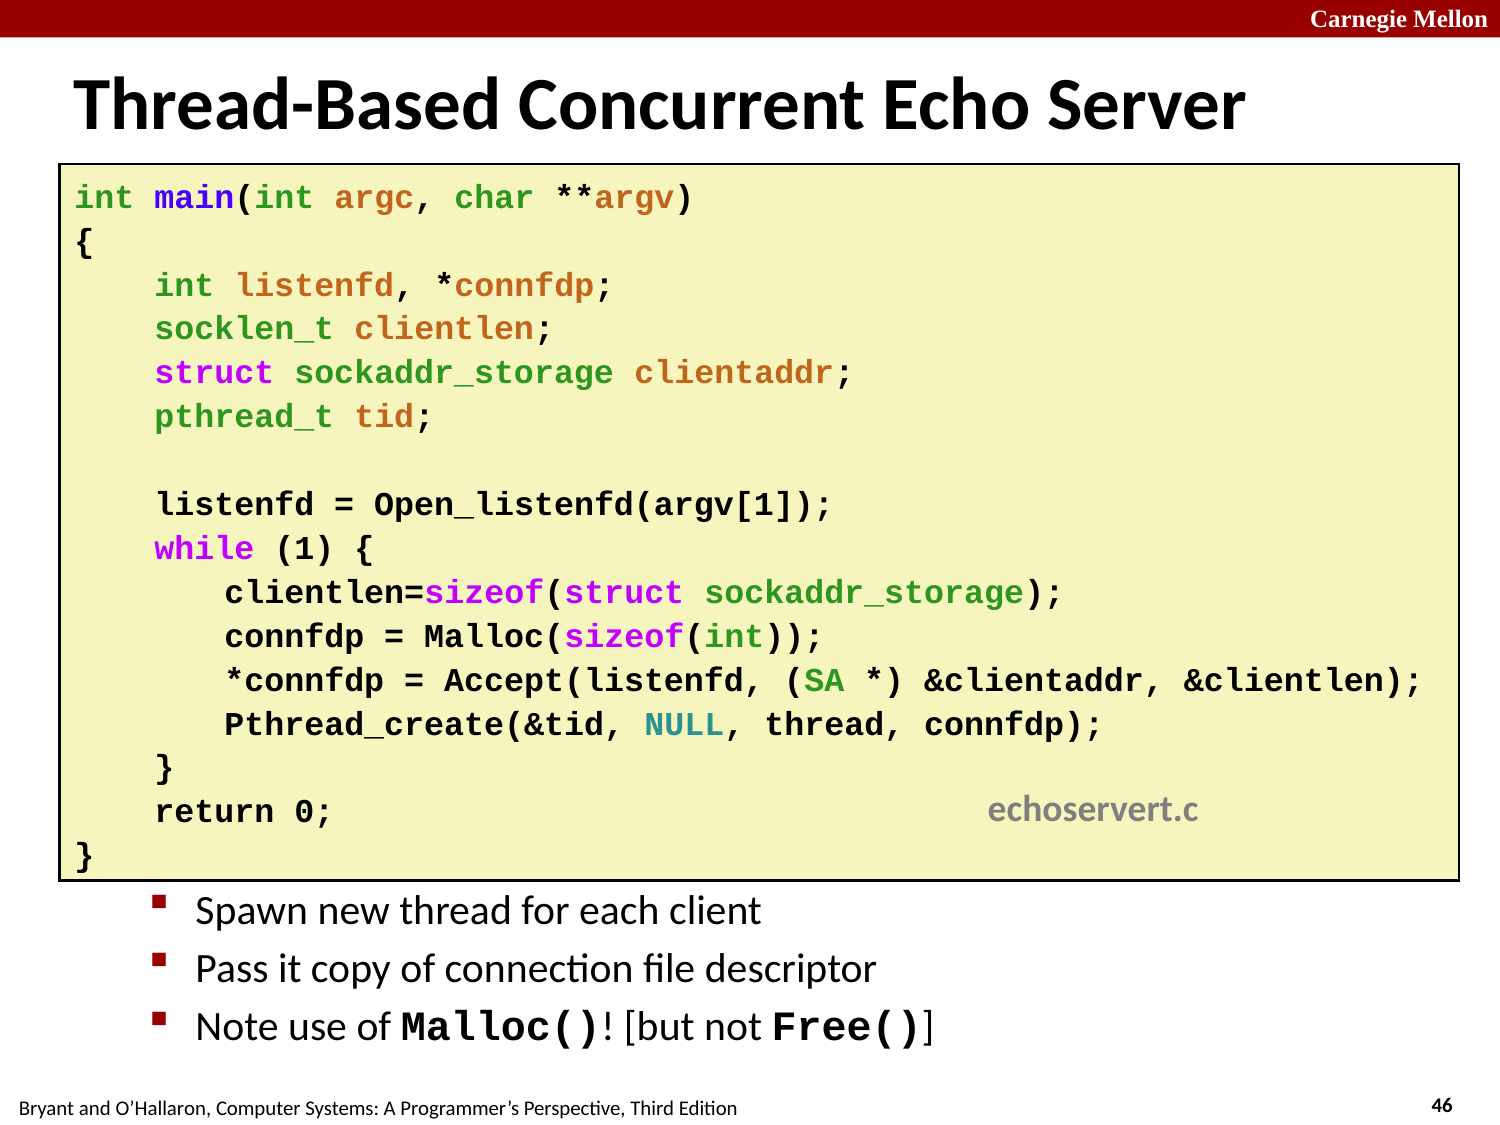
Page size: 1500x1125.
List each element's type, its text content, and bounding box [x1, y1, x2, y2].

title Thread-Based Concurrent Echo Server [58, 37, 1305, 163]
text_box echoservert.c [972, 777, 1214, 837]
text_box Spawn new thread for each client Pass it copy of connection file descriptor Note use of Malloc()! [but not Free()] [58, 874, 1422, 1092]
text_box int main(int argc, char **argv) { int listenfd, *connfdp; socklen_t clientlen; struct sockaddr_storage clientaddr; pthread_t tid; listenfd = Open_listenfd(argv[1]); while (1) { clientlen=sizeof(struct sockaddr_storage); connfdp = Malloc(sizeof(int)); *connfdp = Accept(listenfd, (SA *) &clientaddr, &clientlen); Pthread_create(&tid, NULL, thread, connfdp); } return 0; } [59, 163, 1460, 881]
text_box [667, 1025, 726, 1091]
